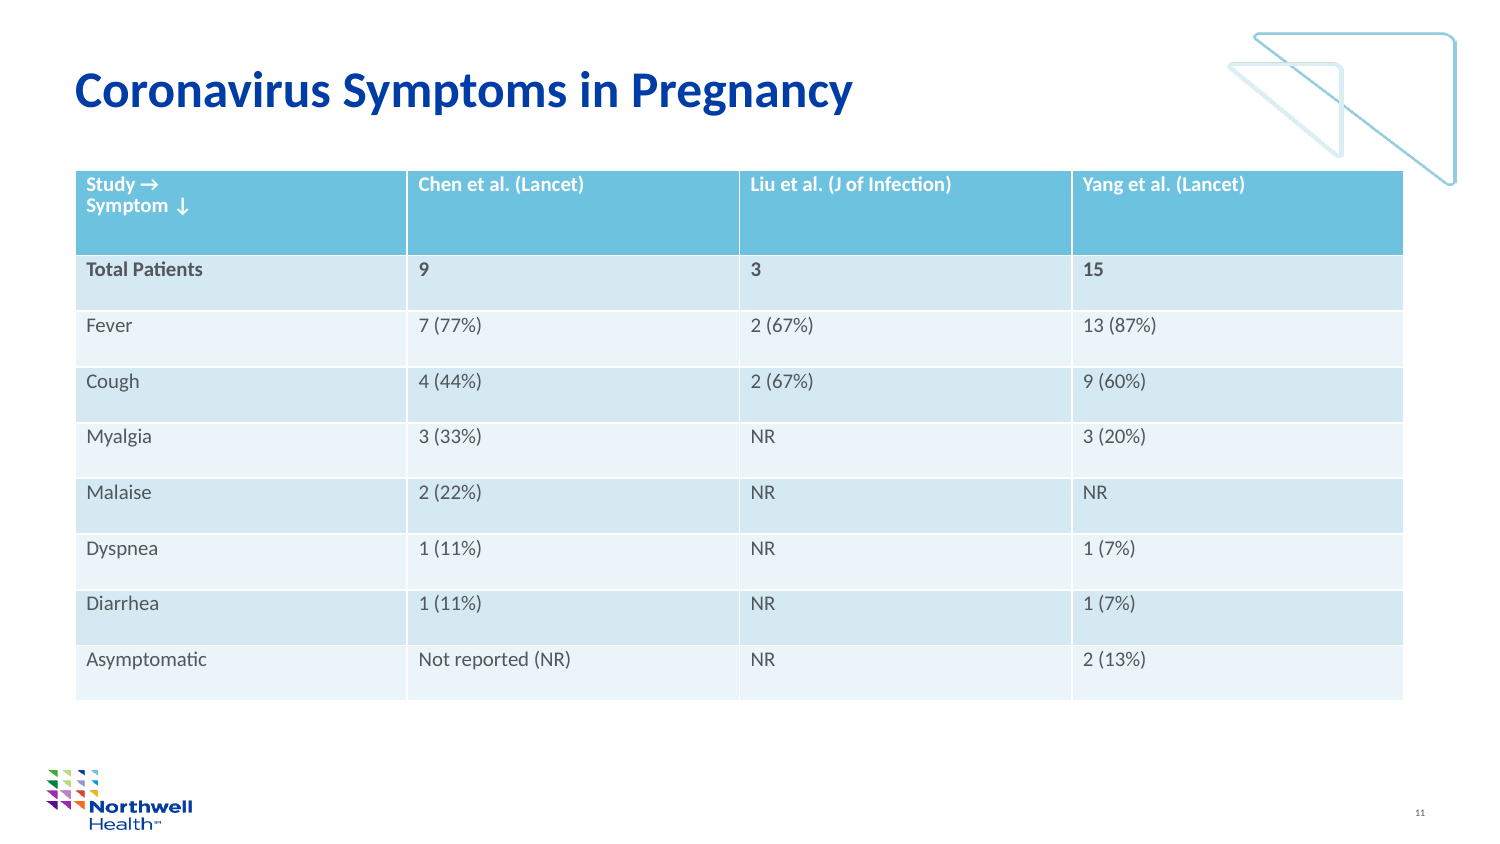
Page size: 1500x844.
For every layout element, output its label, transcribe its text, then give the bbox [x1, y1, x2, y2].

table_cell 7 (77%) [408, 312, 739, 366]
table_cell Total Patients [76, 256, 406, 310]
table_header Liu et al. (J of Infection) [740, 171, 1071, 255]
table_cell 2 (22%) [408, 479, 739, 533]
table_cell 15 [1073, 256, 1403, 310]
table_cell 4 (44%) [408, 368, 739, 422]
table_cell 3 (20%) [1073, 424, 1403, 477]
table_cell NR [740, 646, 1071, 700]
table_header Yang et al. (Lancet) [1073, 171, 1403, 255]
table_cell 13 (87%) [1073, 312, 1403, 366]
table_cell 1 (7%) [1073, 535, 1403, 589]
table_cell 9 [408, 256, 739, 310]
table_cell Malaise [76, 479, 406, 533]
table_cell Diarrhea [76, 591, 406, 645]
table_cell 2 (13%) [1073, 646, 1403, 700]
picture [1227, 32, 1457, 223]
table_cell 1 (11%) [408, 591, 739, 645]
slide_number 11 [1303, 784, 1425, 819]
table_cell 2 (67%) [740, 312, 1071, 366]
table_cell Not reported (NR) [408, 646, 739, 700]
table_cell Myalgia [76, 424, 406, 477]
table_cell Dyspnea [76, 535, 406, 589]
table_cell 9 (60%) [1073, 368, 1403, 422]
table_cell Cough [76, 368, 406, 422]
table_cell NR [740, 591, 1071, 645]
table_cell Asymptomatic [76, 646, 406, 700]
table_cell 3 (33%) [408, 424, 739, 477]
table_header Chen et al. (Lancet) [408, 171, 739, 255]
picture [46, 770, 192, 830]
table_cell 1 (7%) [1073, 591, 1403, 645]
table_cell 2 (67%) [740, 368, 1071, 422]
table_cell NR [740, 479, 1071, 533]
title Coronavirus Symptoms in Pregnancy [75, 56, 1425, 155]
table_cell 1 (11%) [408, 535, 739, 589]
table_cell Fever [76, 312, 406, 366]
table_header Study → Symptom ↓ [76, 171, 406, 255]
table_cell NR [1073, 479, 1403, 533]
table_cell NR [740, 424, 1071, 477]
table_cell NR [740, 535, 1071, 589]
table_cell 3 [740, 256, 1071, 310]
